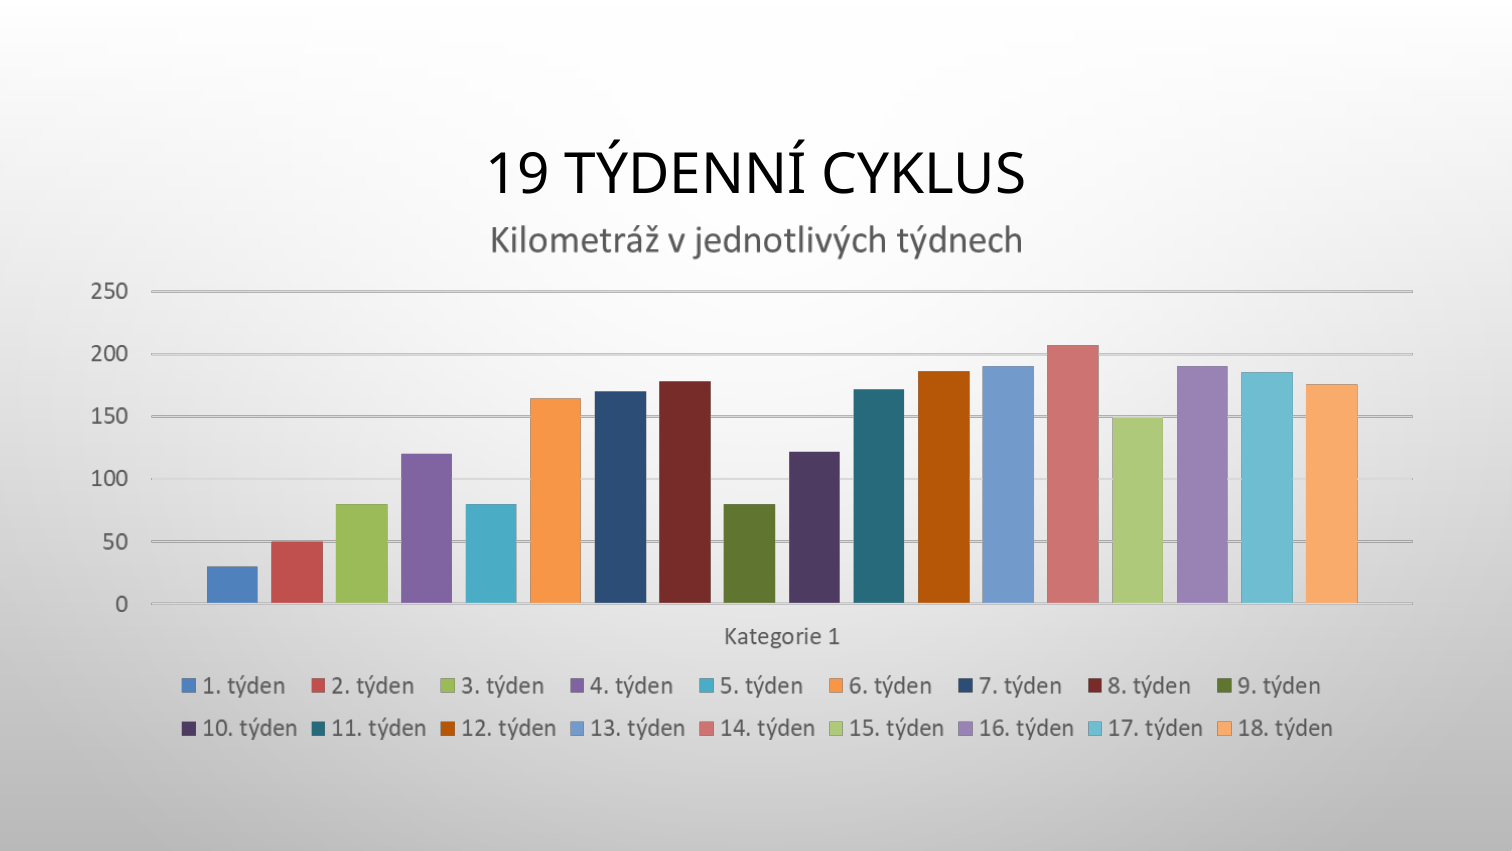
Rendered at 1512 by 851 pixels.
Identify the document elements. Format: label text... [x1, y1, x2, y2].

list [66, 189, 1445, 769]
picture [0, 0, 1512, 851]
title 19 týdenní cyklus [113, 76, 1399, 188]
